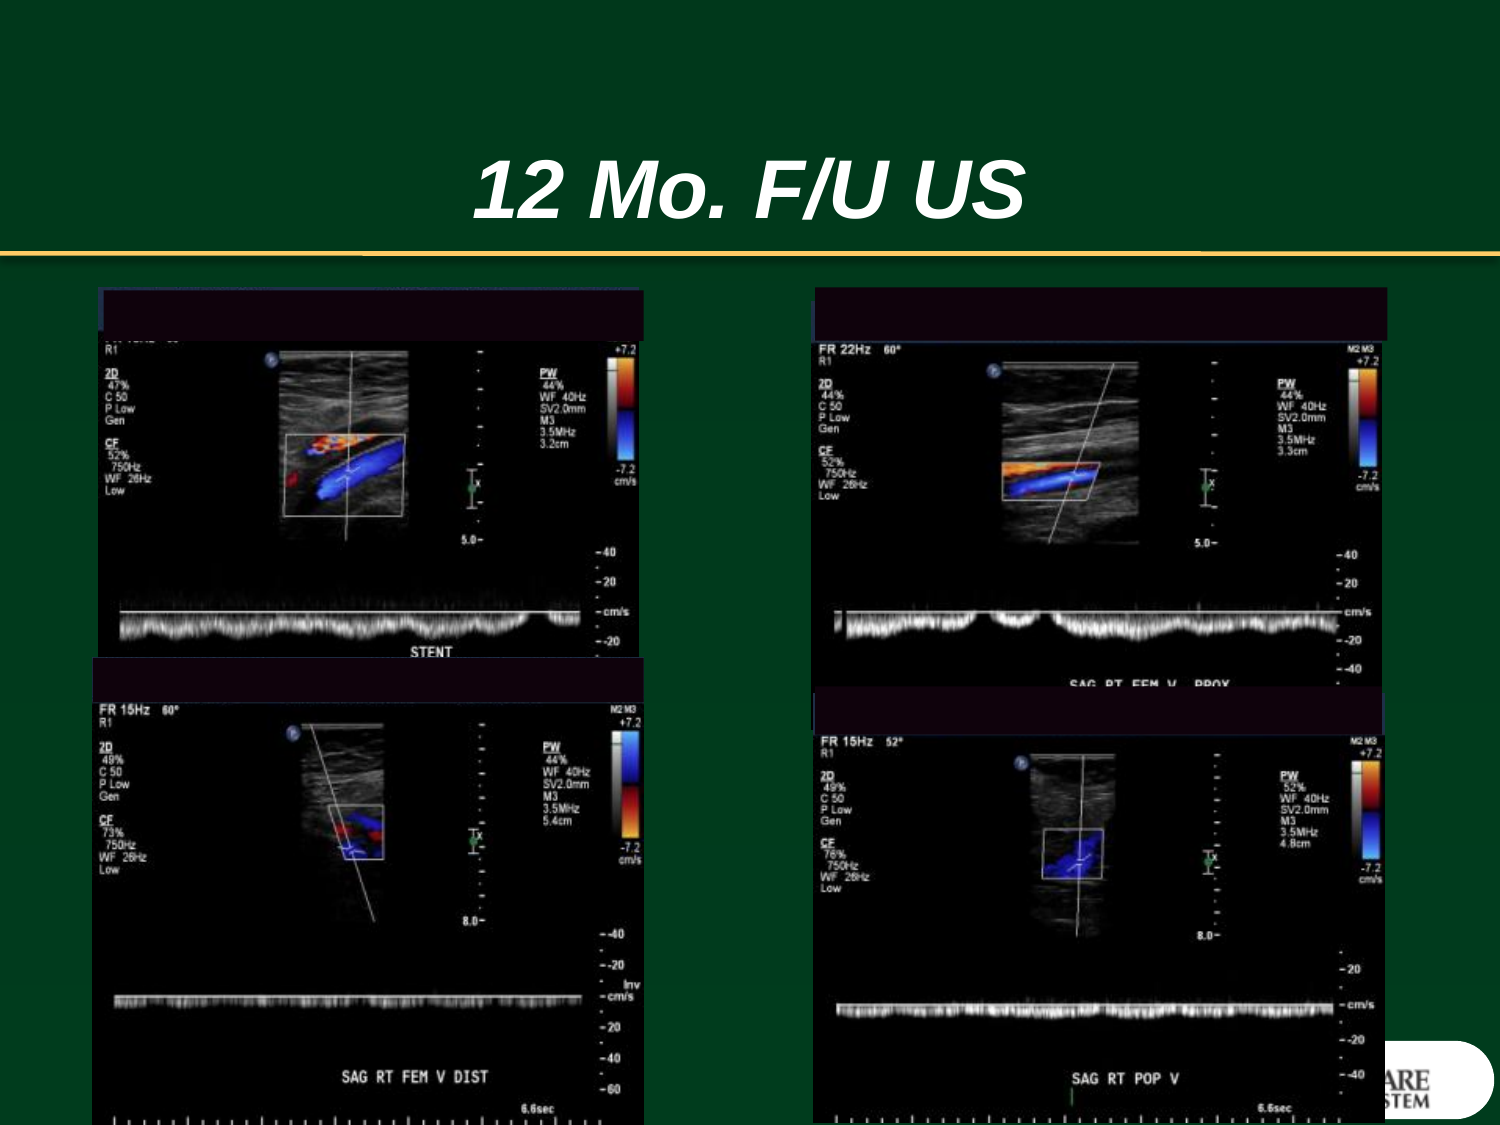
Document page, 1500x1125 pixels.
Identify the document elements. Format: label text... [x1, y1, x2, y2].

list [23, 286, 714, 736]
text_box [815, 287, 1388, 341]
title 12 Mo. F/U US [149, 52, 1351, 243]
picture [92, 657, 645, 1125]
picture [810, 300, 1386, 1123]
